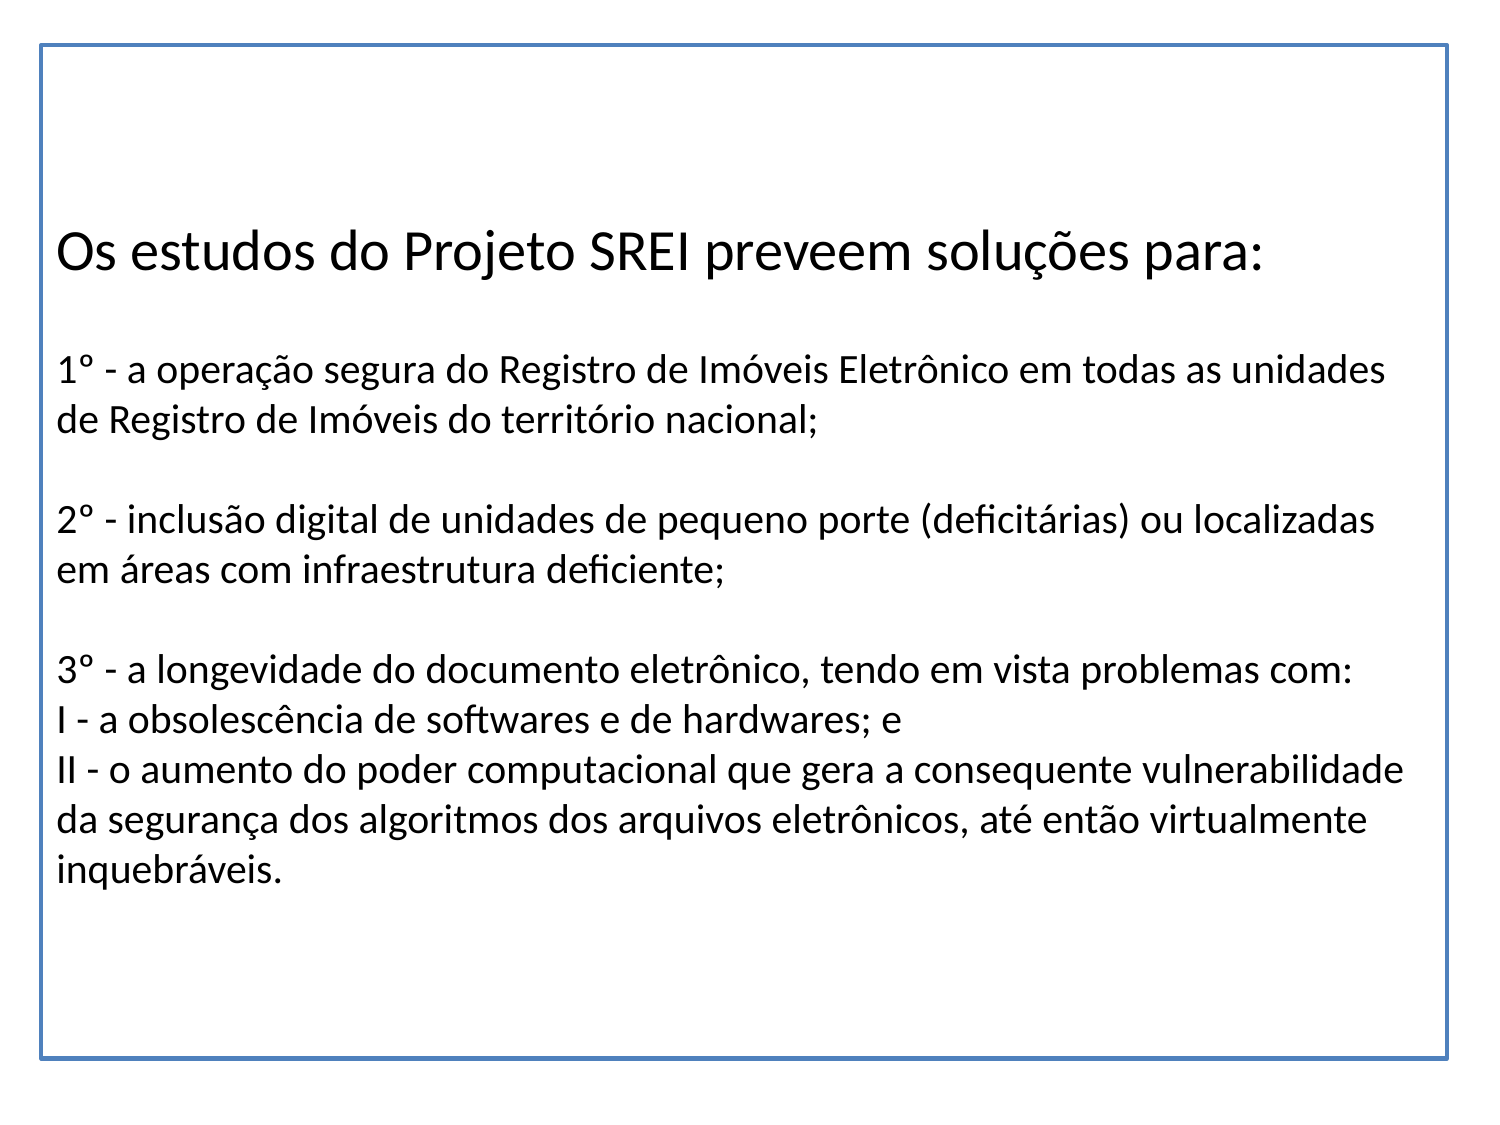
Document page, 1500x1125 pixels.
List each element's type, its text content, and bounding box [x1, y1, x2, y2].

title Os estudos do Projeto SREI preveem soluções para: 1º - a operação segura do Registro de Imóveis Eletrônico em todas as unidades de Registro de Imóveis do território nacional; 2º - inclusão digital de unidades de pequeno porte (deficitárias) ou localizadas em áreas com infraestrutura deficiente; 3º - a longevidade do documento eletrônico, tendo em vista problemas com: I - a obsolescência de softwares e de hardwares; e II - o aumento do poder computacional que gera a consequente vulnerabilidade da segurança dos algoritmos dos arquivos eletrônicos, até então virtualmente inquebráveis. [39, 43, 1449, 1061]
